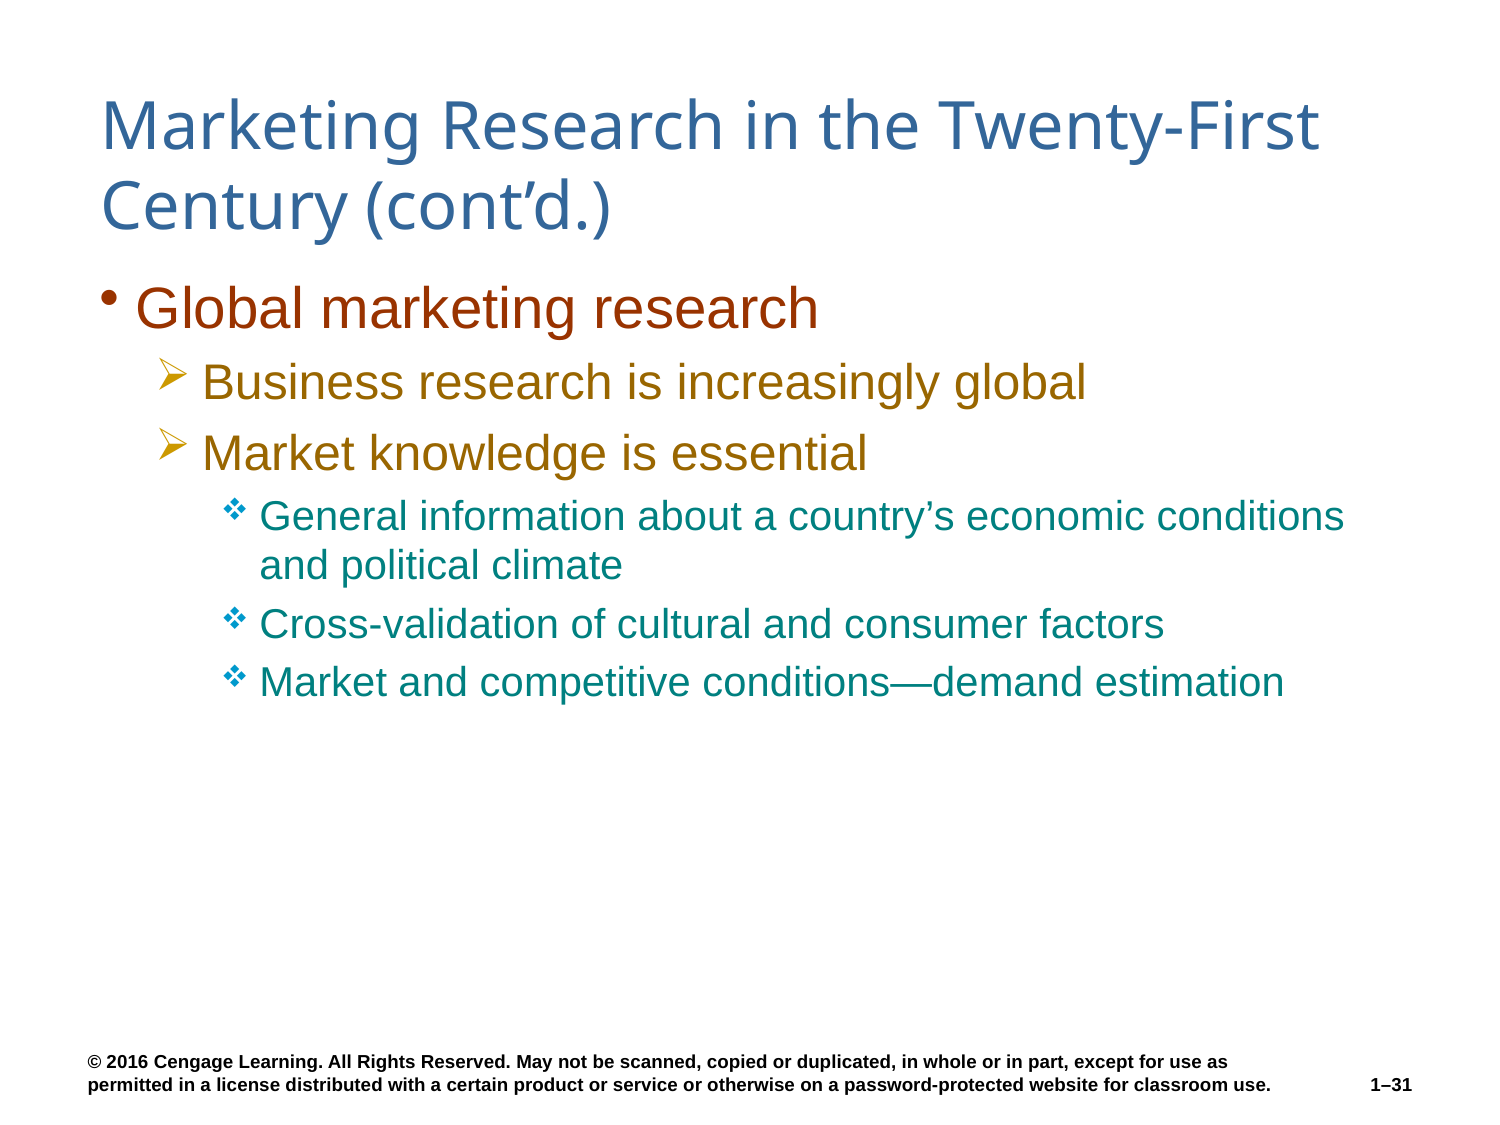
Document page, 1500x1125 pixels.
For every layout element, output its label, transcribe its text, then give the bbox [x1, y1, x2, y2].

footer © 2016 Cengage Learning. All Rights Reserved. May not be scanned, copied or duplicated, in whole or in part, except for use as permitted in a license distributed with a certain product or service or otherwise on a password-protected website for classroom use. [87, 1057, 1050, 1103]
title Marketing Research in the Twenty-First Century (cont’d.) [85, 75, 1411, 171]
slide_number 1–31 [1050, 1042, 1413, 1103]
list Global marketing research Business research is increasingly global Market knowledge is essential General information about a country’s economic conditions and political climate Cross-validation of cultural and consumer factors Market and competitive conditions—demand estimation [84, 262, 1414, 1013]
